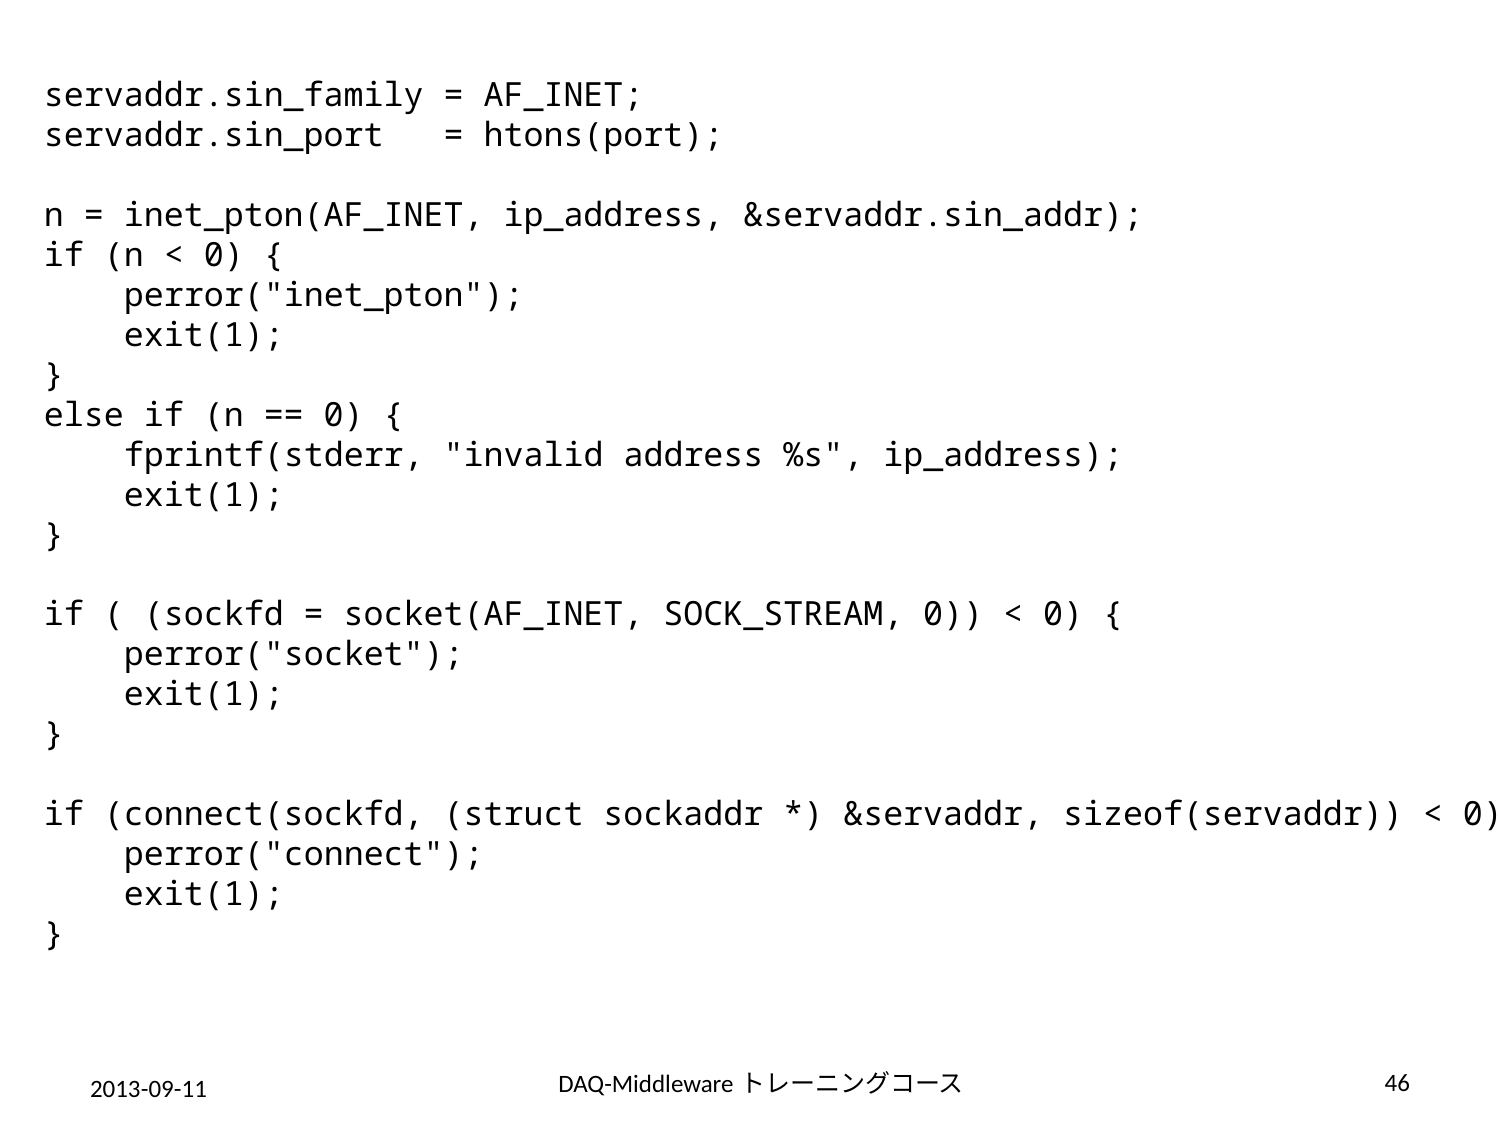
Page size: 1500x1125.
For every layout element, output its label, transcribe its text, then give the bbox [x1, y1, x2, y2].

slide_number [74, 1064, 426, 1112]
text_box servaddr.sin_family = AF_INET; servaddr.sin_port = htons(port); n = inet_pton(AF_INET, ip_address, &servaddr.sin_addr); if (n < 0) { perror("inet_pton"); exit(1); } else if (n == 0) { fprintf(stderr, "invalid address %s", ip_address); exit(1); } if ( (sockfd = socket(AF_INET, SOCK_STREAM, 0)) < 0) { perror("socket"); exit(1); } if (connect(sockfd, (struct sockaddr *) &servaddr, sizeof(servaddr)) < 0) { perror("connect"); exit(1); } [0, 66, 1500, 960]
footer DAQ-Middlewareトレーニングコース [512, 1059, 1011, 1112]
slide_number 46 [1074, 1058, 1426, 1105]
